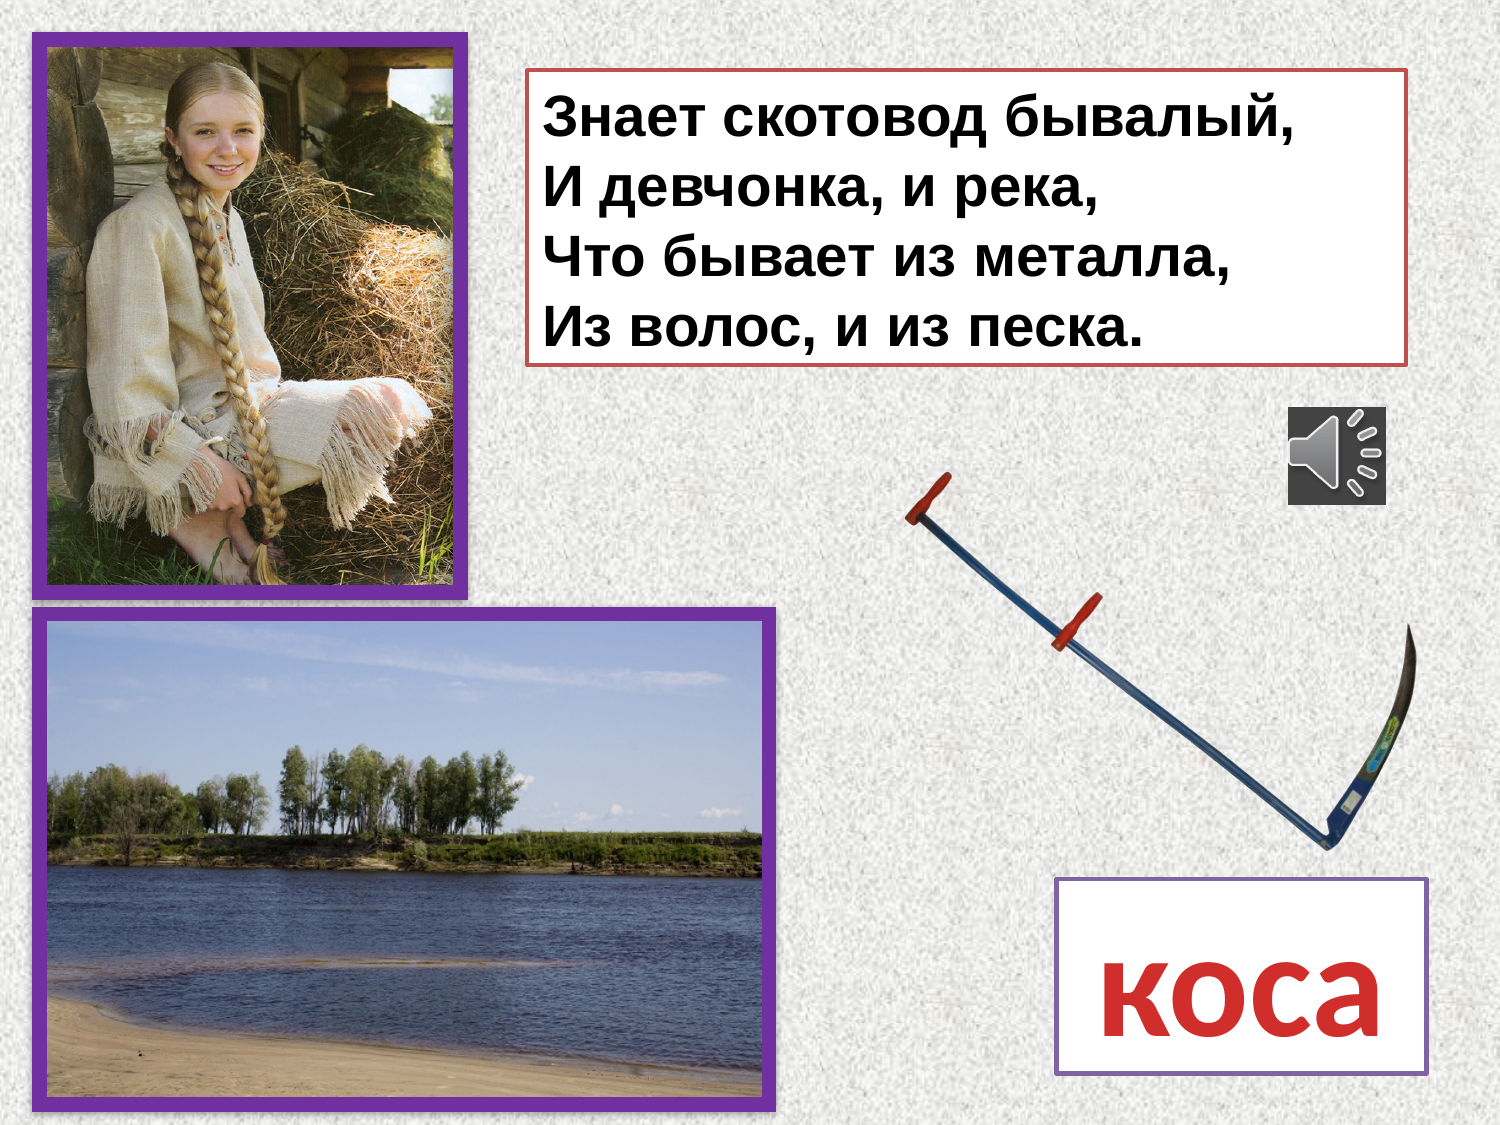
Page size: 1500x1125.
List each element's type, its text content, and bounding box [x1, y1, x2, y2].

text_box коса [1054, 877, 1429, 1076]
text_box Знает скотовод бывалый, И девчонка, и река, Что бывает из металла, Из волос, и из песка. [525, 68, 1408, 367]
picture [0, 0, 1500, 1125]
